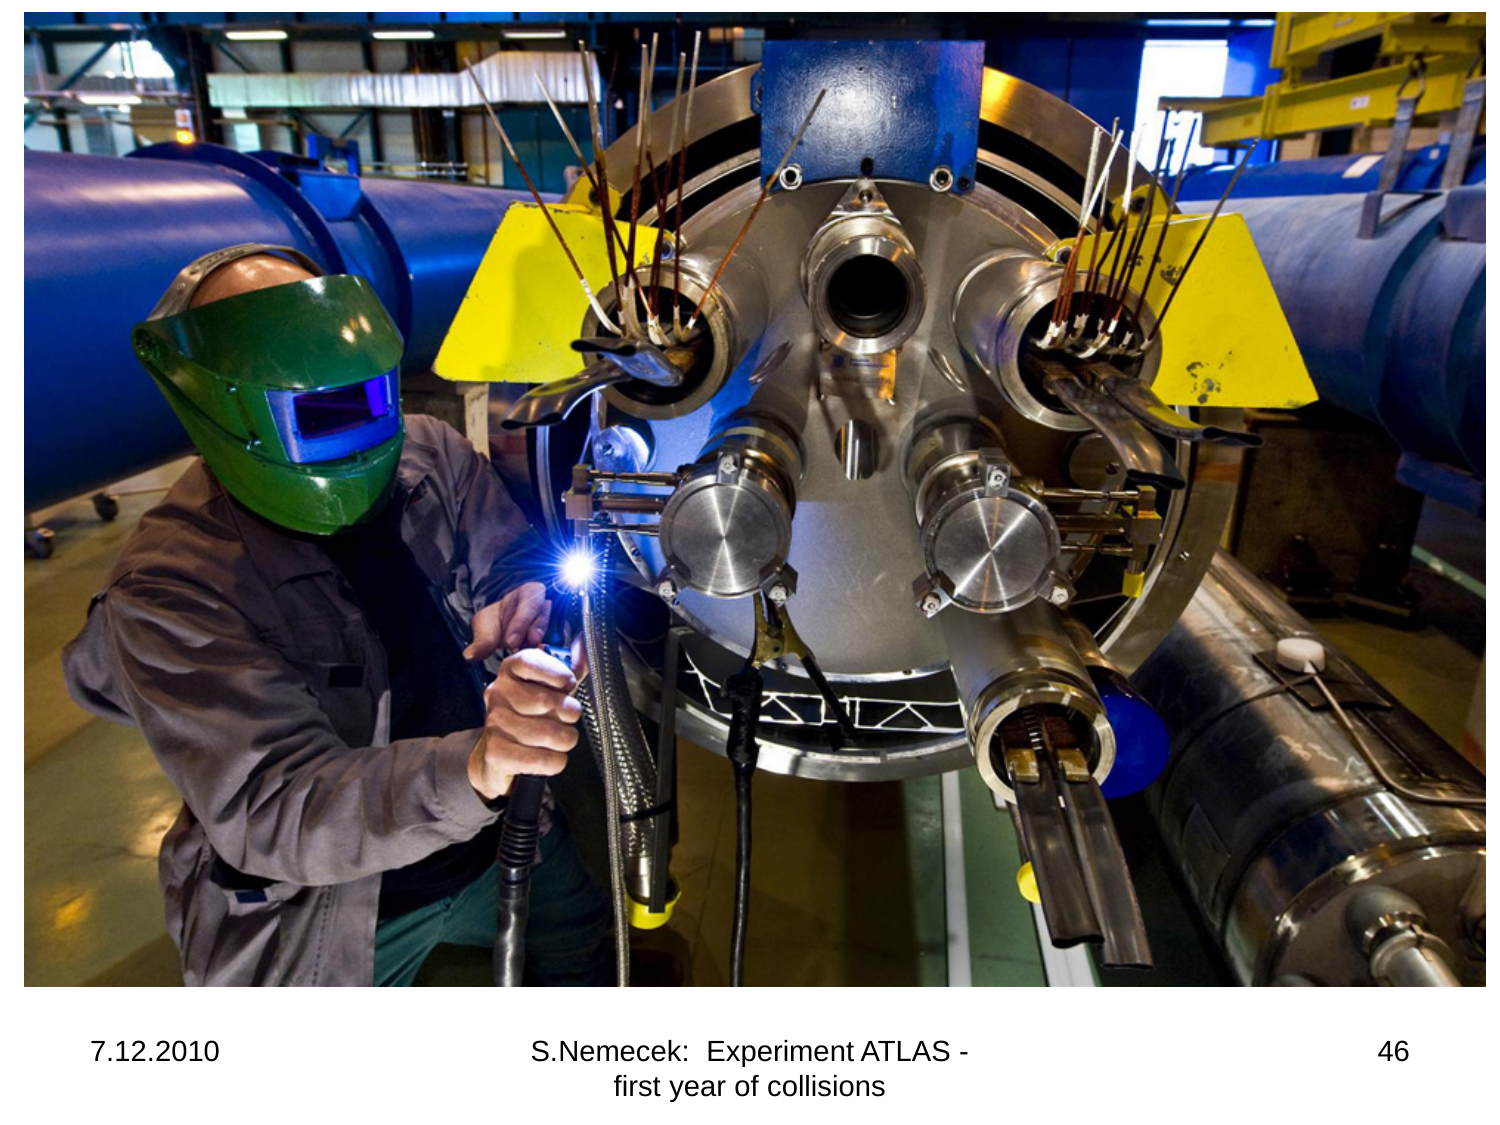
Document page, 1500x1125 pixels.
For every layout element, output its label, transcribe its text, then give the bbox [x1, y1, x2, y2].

slide_number 46 [1074, 1024, 1426, 1103]
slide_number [74, 1024, 426, 1103]
footer S.Nemecek: Experiment ATLAS - first year of collisions [512, 1024, 988, 1103]
picture [24, 12, 1487, 987]
